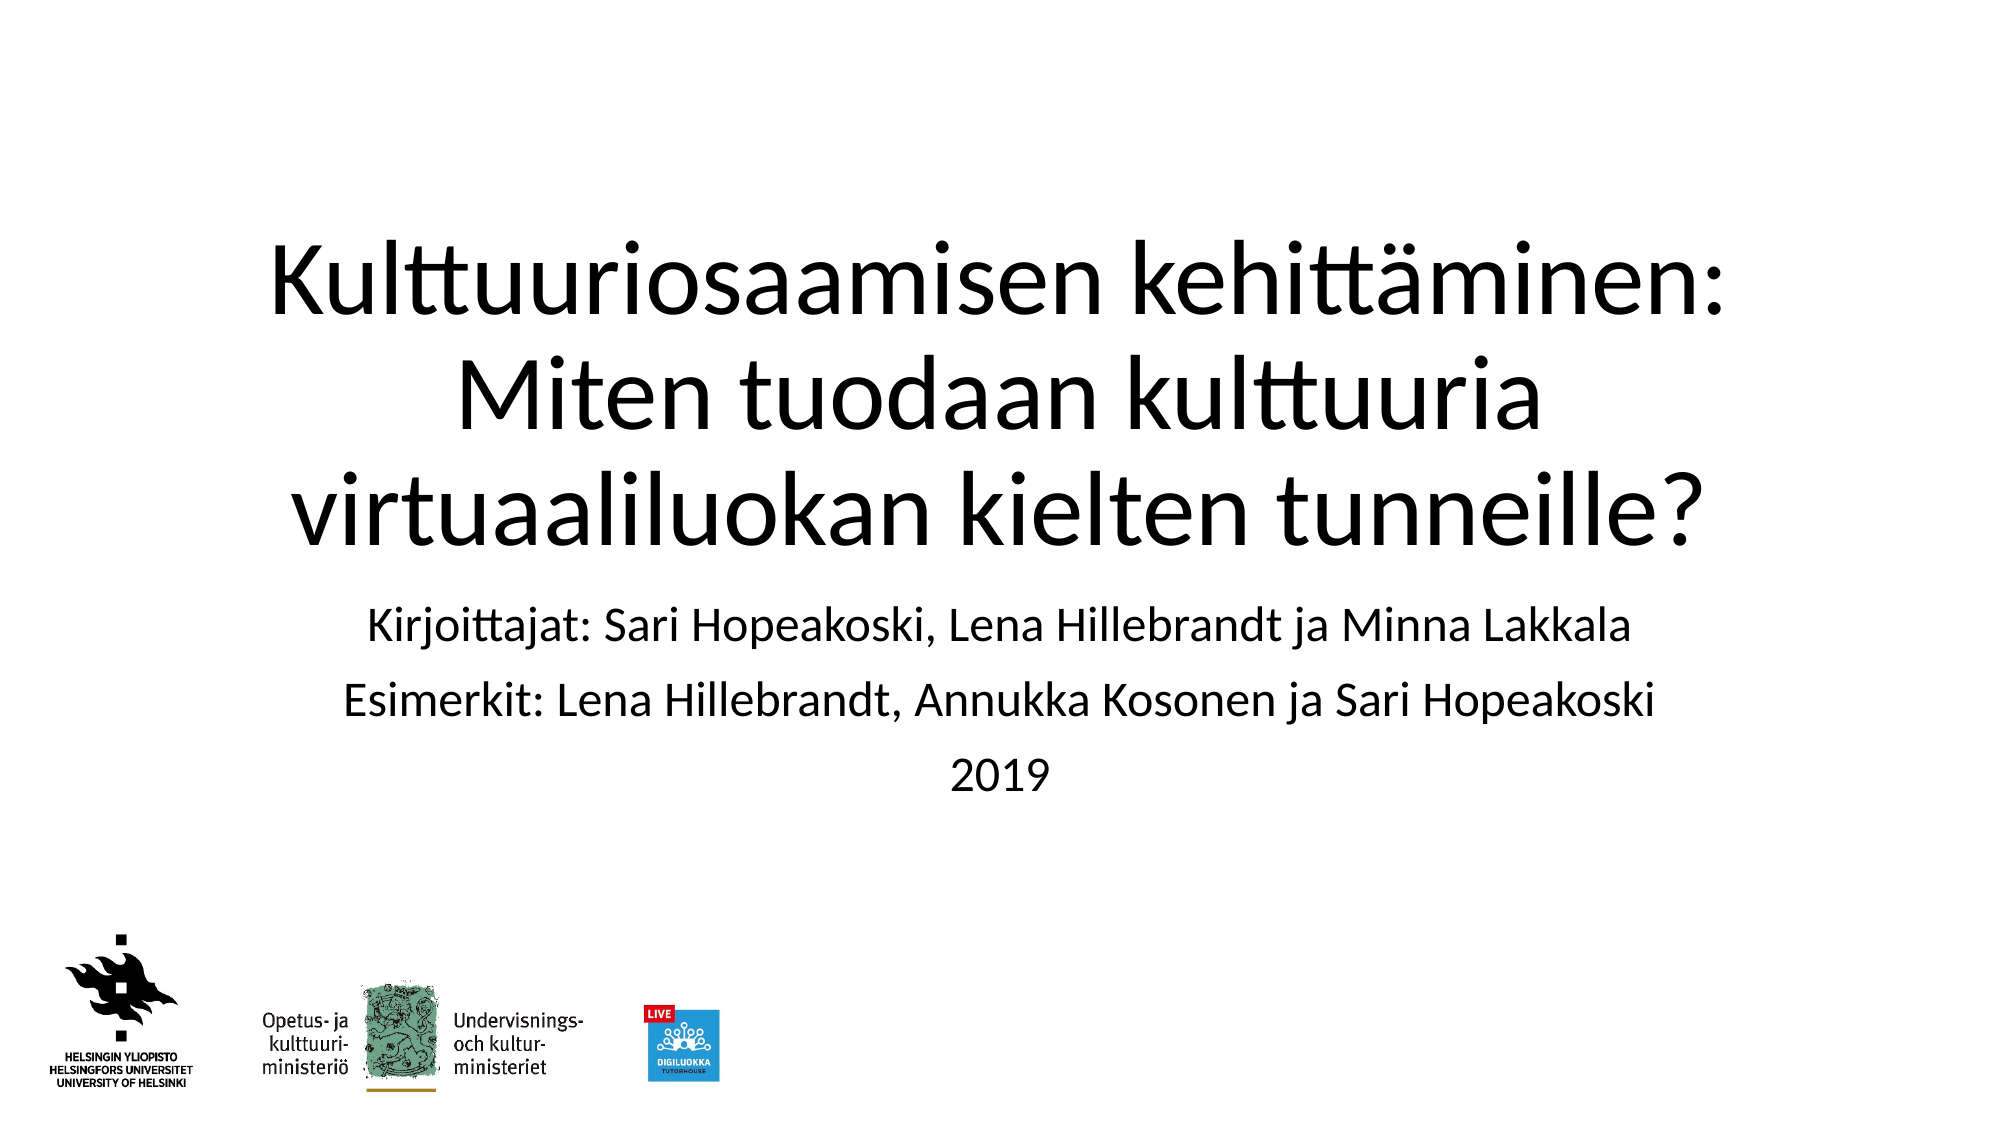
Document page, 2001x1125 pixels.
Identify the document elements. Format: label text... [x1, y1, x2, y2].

subtitle Kirjoittajat: Sari Hopeakoski, Lena Hillebrandt ja Minna Lakkala Esimerkit: Lena Hillebrandt, Annukka Kosonen ja Sari Hopeakoski 2019 [249, 590, 1750, 863]
picture [257, 974, 588, 1097]
title Kulttuuriosaamisen kehittäminen: Miten tuodaan kulttuuria virtuaaliluokan kielten tunneille? [249, 184, 1750, 576]
picture [39, 923, 203, 1097]
picture [628, 989, 735, 1097]
